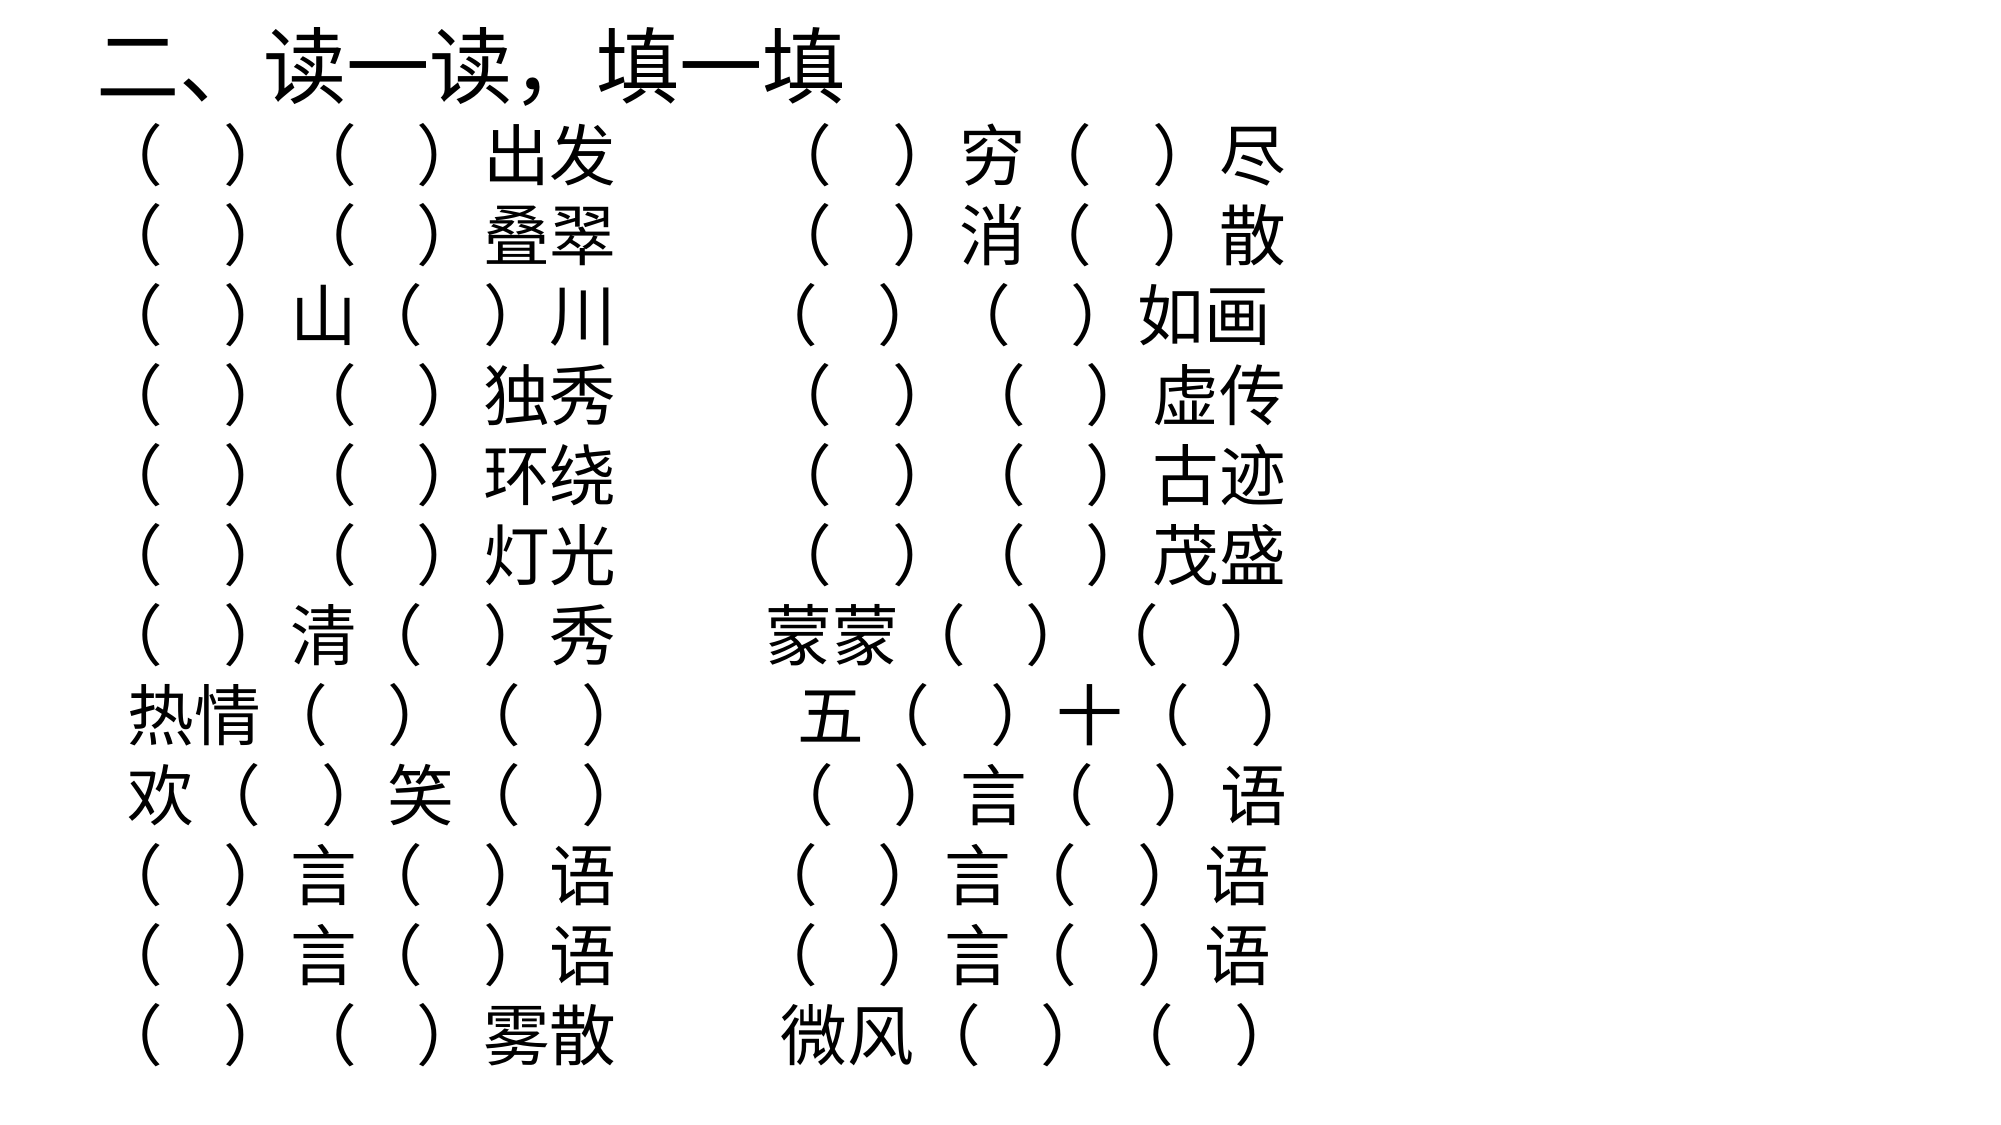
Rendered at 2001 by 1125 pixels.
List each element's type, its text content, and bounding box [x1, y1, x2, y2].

text_box 二、读一读，填一填 （ ）（ ）出发 （ ）穷（ ）尽 （ ）（ ）叠翠 （ ）消（ ）散 （ ）山（ ）川 （ ）（ ）如画 （ ）（ ）独秀 （ ）（ ）虚传 （ ）（ ）环绕 （ ）（ ）古迹 （ ）（ ）灯光 （ ）（ ）茂盛 （ ）清（ ）秀 蒙蒙（ ）（ ） 热情（ ）（ ） 五（ ）十（ ） 欢（ ）笑（ ） （ ）言（ ）语 （ ）言（ ）语 （ ）言（ ）语 （ ）言（ ）语 （ ）言（ ）语 （ ）（ ）雾散 微风（ ）（ ） [82, 6, 2000, 1082]
